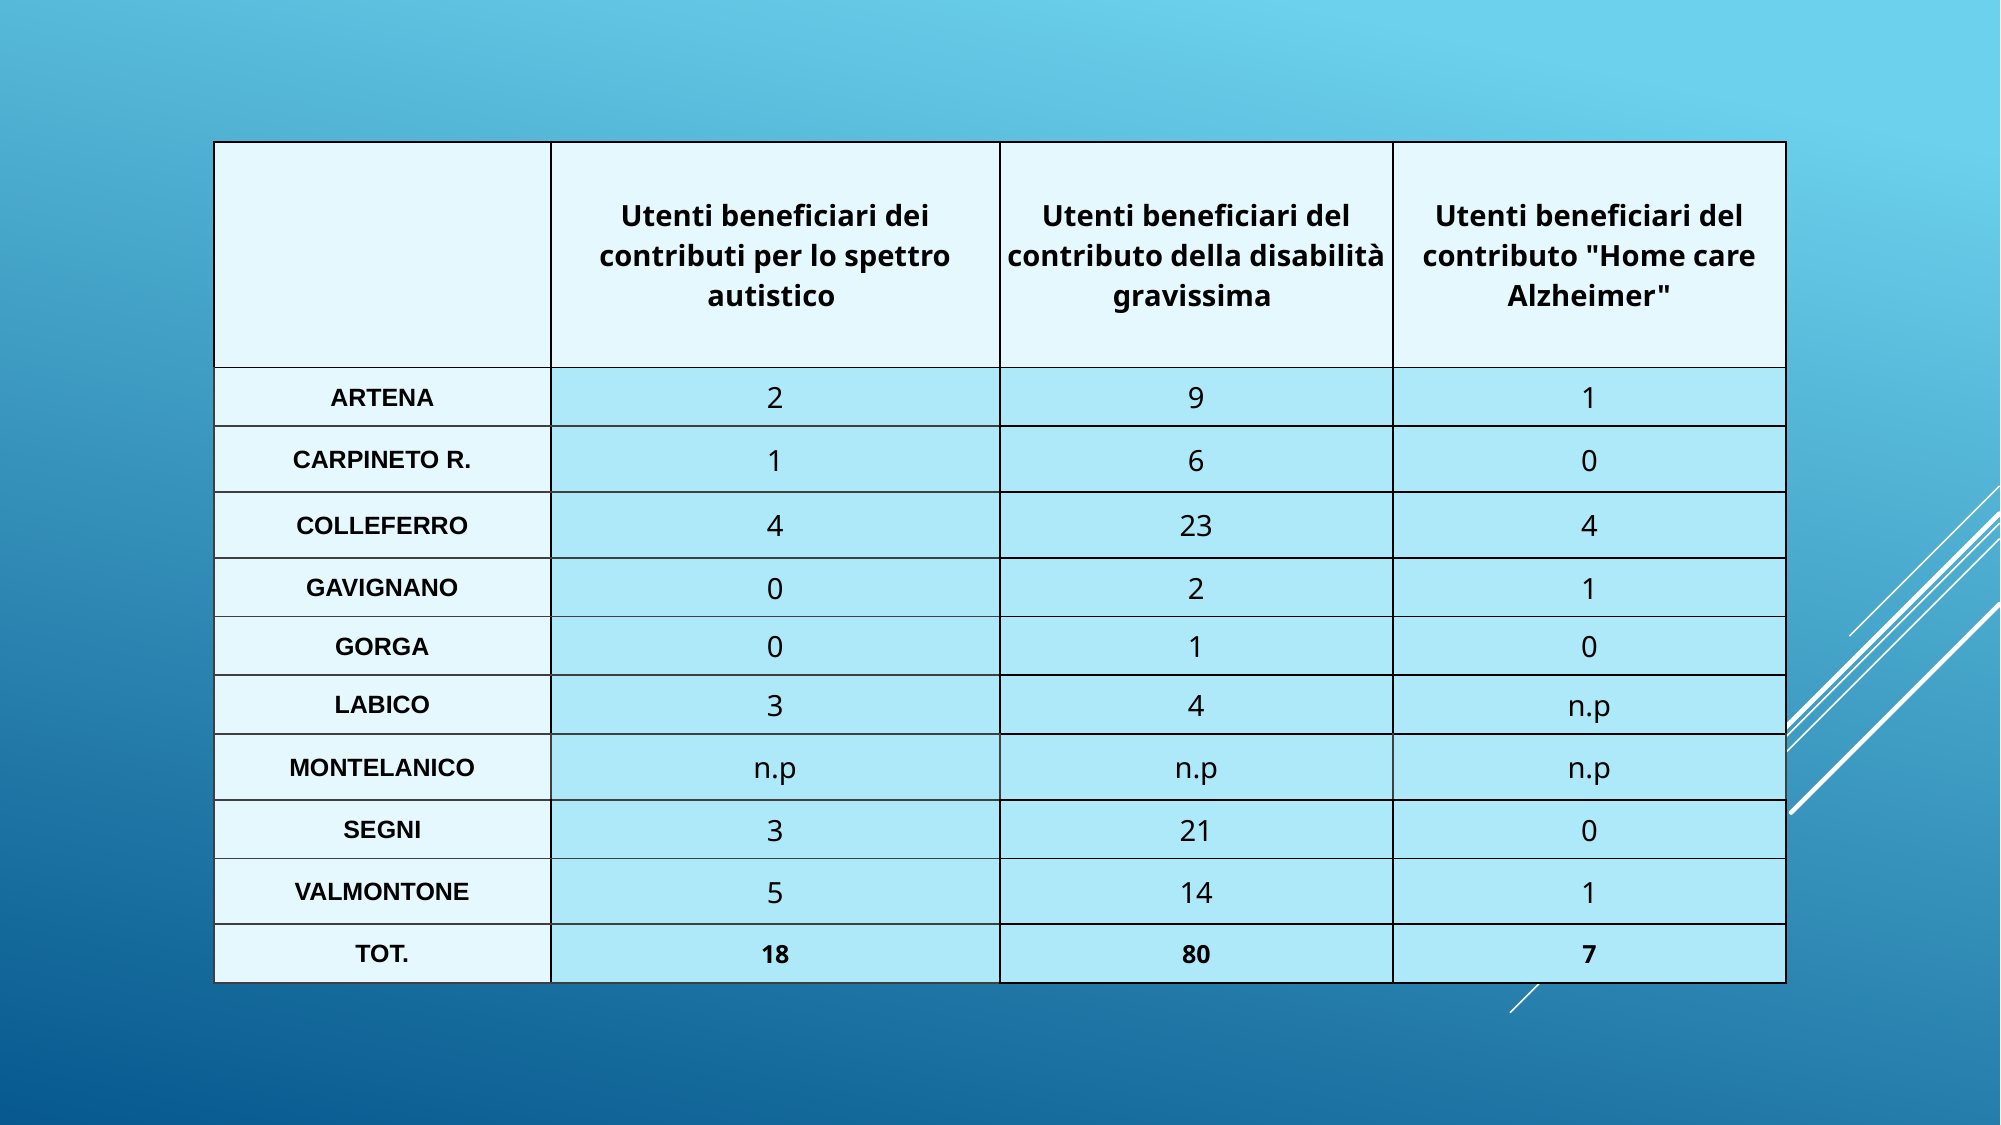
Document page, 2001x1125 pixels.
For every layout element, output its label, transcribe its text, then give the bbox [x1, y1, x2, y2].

table_cell TOT. [215, 925, 550, 982]
table_cell 7 [1394, 925, 1785, 982]
table_cell SEGNI [215, 801, 550, 858]
table_cell 0 [1394, 617, 1785, 674]
table_cell 0 [1394, 801, 1785, 858]
table_cell 1 [552, 427, 999, 491]
table_cell 1 [1394, 859, 1785, 923]
table_cell VALMONTONE [215, 859, 550, 923]
table_cell 14 [1001, 859, 1392, 923]
table_cell 2 [1001, 559, 1392, 616]
table_cell 4 [1001, 676, 1392, 733]
table_cell n.p [1394, 735, 1785, 799]
table_header Utenti beneficiari del contributo della disabilità gravissima [1001, 143, 1392, 367]
table_cell n.p [1394, 676, 1785, 733]
table_header [215, 143, 550, 367]
table_cell 4 [552, 493, 999, 557]
table_cell CARPINETO R. [215, 427, 550, 491]
table_header Utenti beneficiari del contributo "Home care Alzheimer" [1394, 143, 1785, 367]
table_cell 0 [1394, 427, 1785, 491]
table_cell LABICO [215, 676, 550, 733]
table_cell 1 [1394, 559, 1785, 616]
table_header Utenti beneficiari dei contributi per lo spettro autistico [552, 143, 999, 367]
table_cell GORGA [215, 617, 550, 674]
table_cell 23 [1001, 493, 1392, 557]
table_cell 21 [1001, 801, 1392, 858]
table_cell MONTELANICO [215, 735, 550, 799]
table_cell 9 [1001, 368, 1392, 425]
table_cell 1 [1394, 368, 1785, 425]
table_cell 3 [552, 801, 999, 858]
table_cell 4 [1394, 493, 1785, 557]
table_cell 3 [552, 676, 999, 733]
table_cell COLLEFERRO [215, 493, 550, 557]
table_cell 2 [552, 368, 999, 425]
table_cell 0 [552, 617, 999, 674]
table_cell ARTENA [215, 368, 550, 425]
table_cell 80 [1001, 925, 1392, 982]
table_cell n.p [1001, 735, 1392, 799]
table_cell 18 [552, 925, 999, 982]
table_cell 1 [1001, 617, 1392, 674]
table_cell 6 [1001, 427, 1392, 491]
table_cell 0 [552, 559, 999, 616]
table_cell 5 [552, 859, 999, 923]
table_cell n.p [552, 735, 999, 799]
table_cell GAVIGNANO [215, 559, 550, 616]
